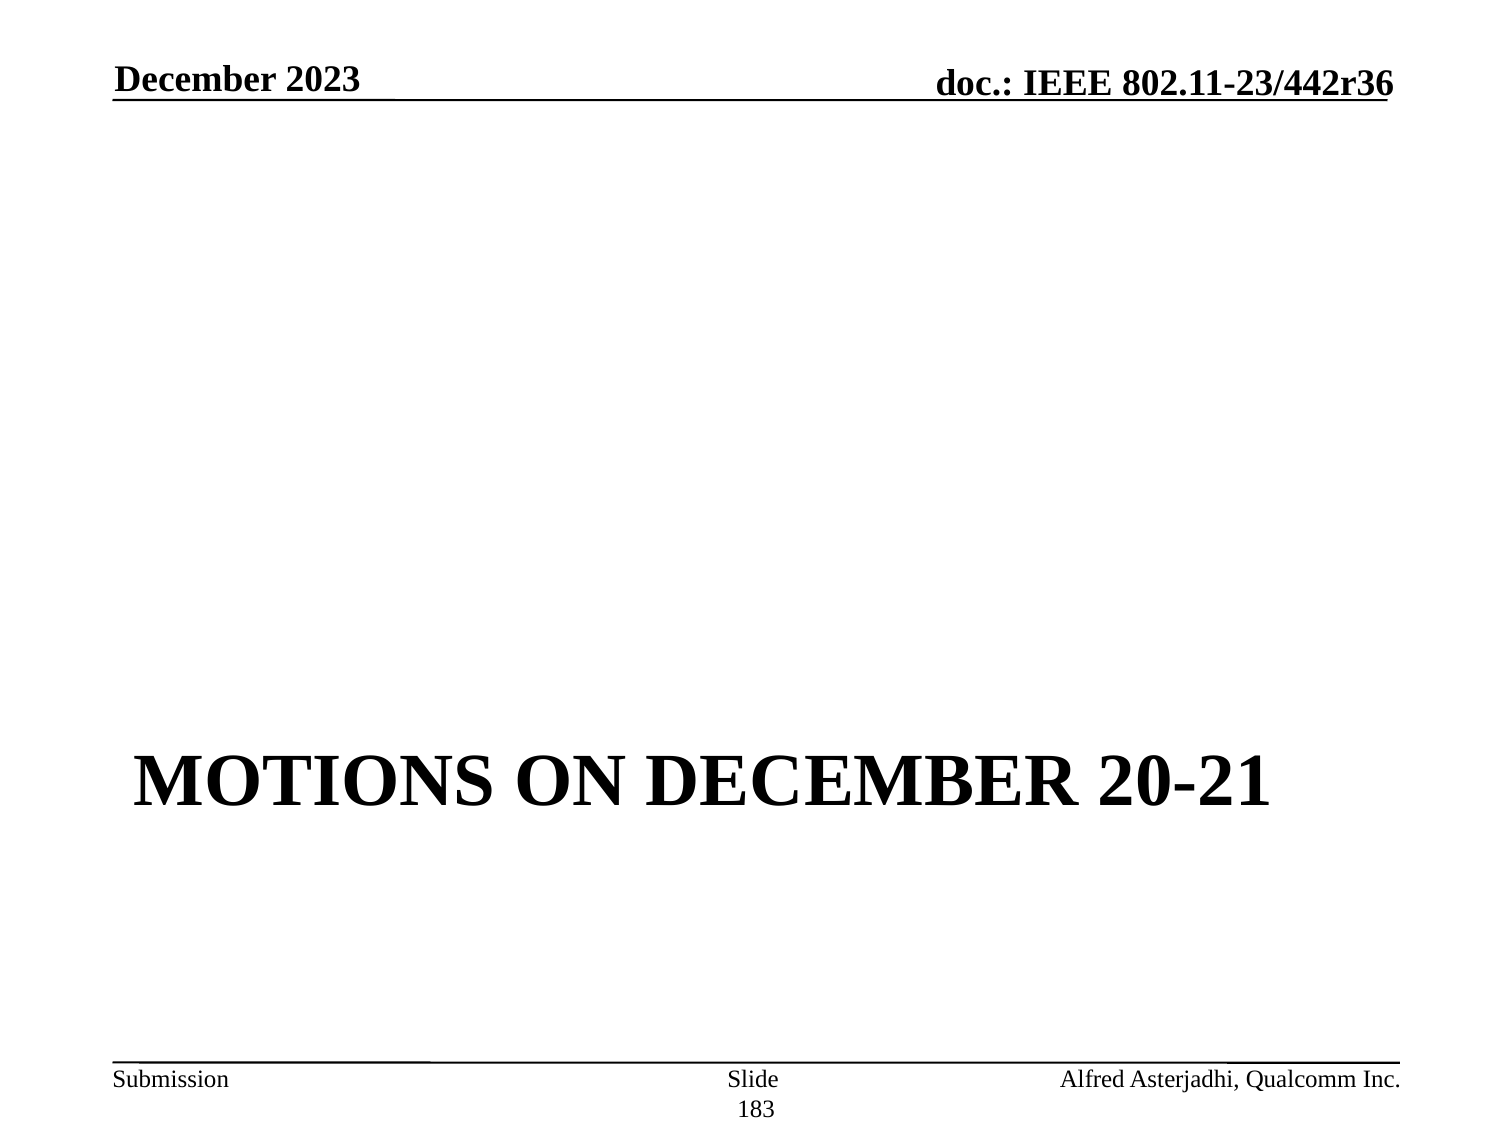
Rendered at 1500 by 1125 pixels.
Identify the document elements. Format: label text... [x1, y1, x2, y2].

footer Alfred Asterjadhi, Qualcomm Inc. [878, 1061, 1402, 1093]
title Motions on December 20-21 [118, 722, 1394, 947]
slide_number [114, 54, 423, 100]
slide_number Slide 183 [712, 1061, 800, 1123]
